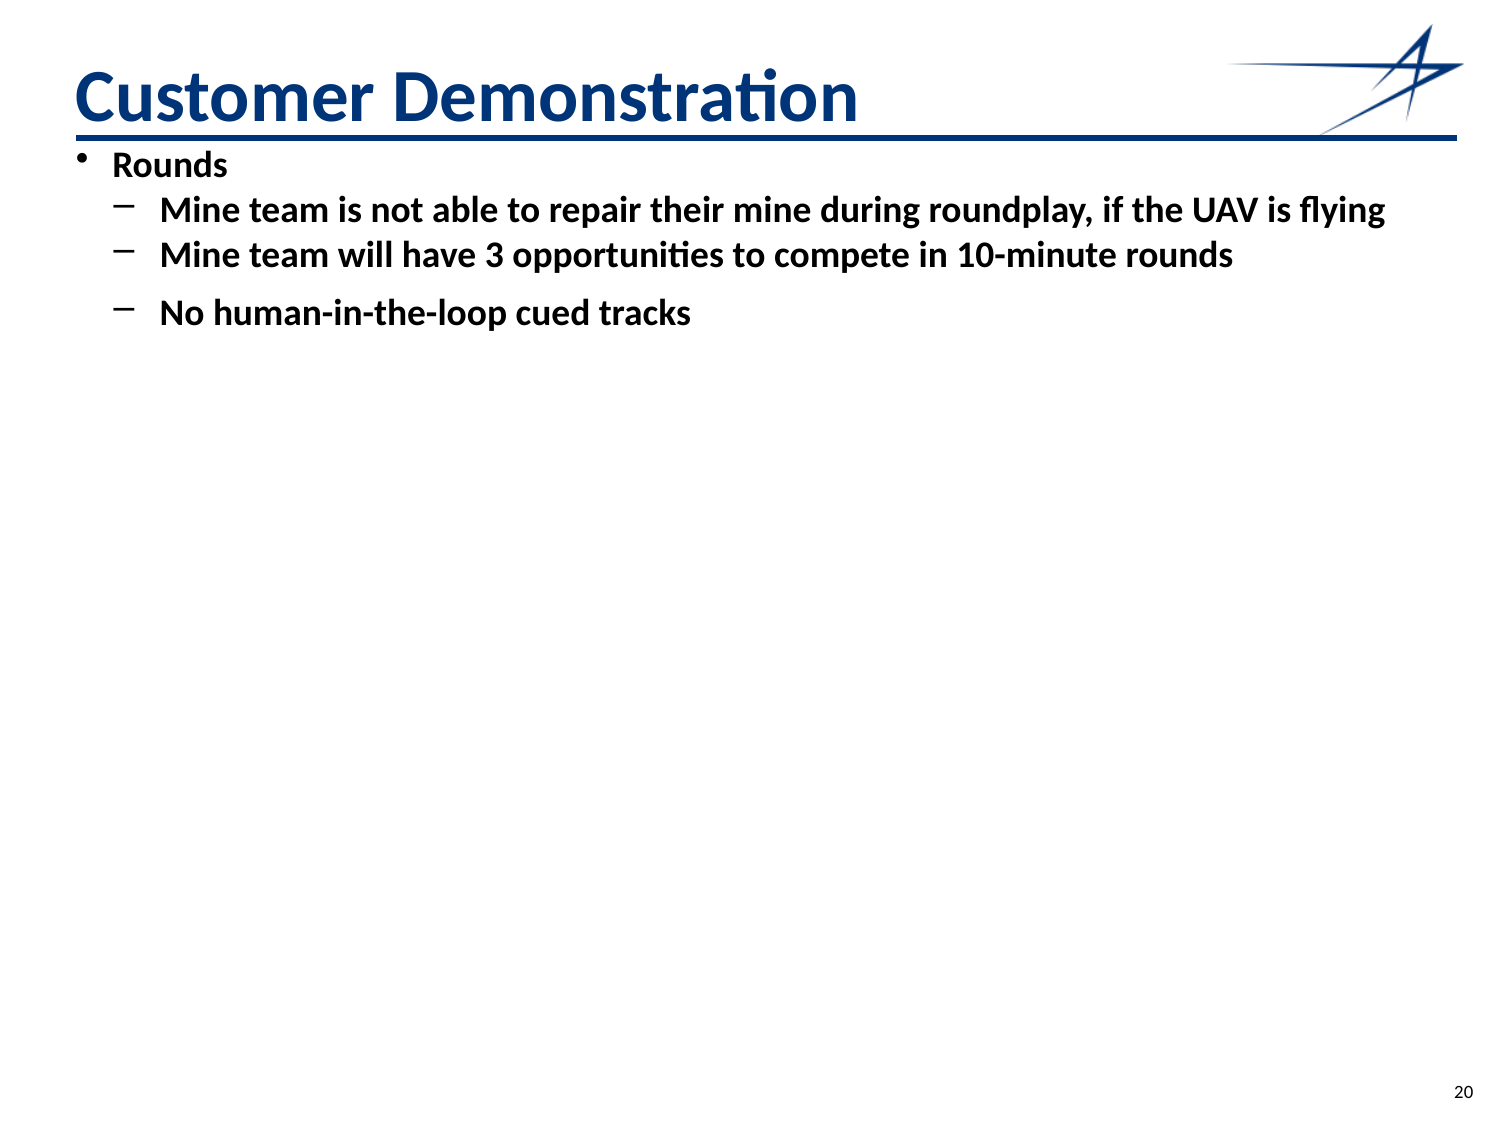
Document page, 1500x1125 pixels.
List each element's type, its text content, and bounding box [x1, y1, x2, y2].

title Customer Demonstration [75, 47, 1276, 135]
list Rounds Mine team is not able to repair their mine during roundplay, if the UAV is flying Mine team will have 3 opportunities to compete in 10-minute rounds No human-in-the-loop cued tracks [75, 140, 1458, 368]
